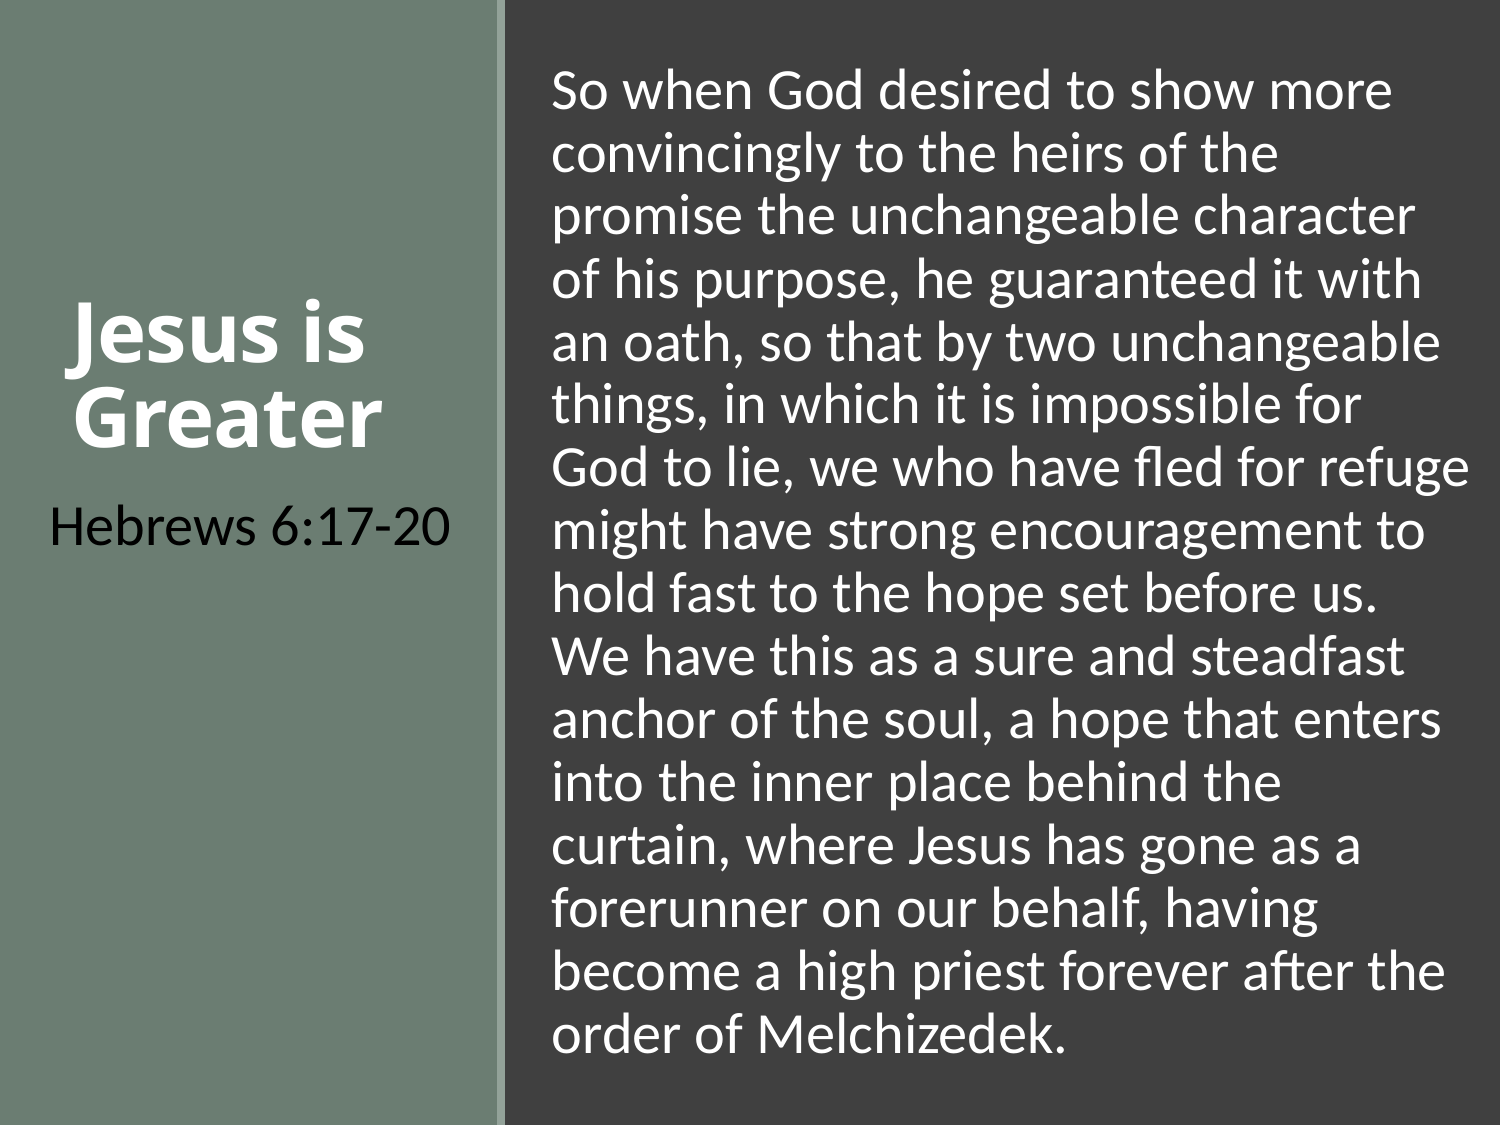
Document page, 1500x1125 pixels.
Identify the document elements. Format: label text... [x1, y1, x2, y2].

list Hebrews 6:17-20 [34, 479, 476, 1035]
title Jesus is Greater [56, 97, 451, 473]
list So when God desired to show more convincingly to the heirs of the promise the unchangeable character of his purpose, he guaranteed it with an oath, so that by two unchangeable things, in which it is impossible for God to lie, we who have fled for refuge might have strong encouragement to hold fast to the hope set before us. We have this as a sure and steadfast anchor of the soul, a hope that enters into the inner place behind the curtain, where Jesus has gone as a forerunner on our behalf, having become a high priest forever after the order of Melchizedek. [536, 19, 1474, 1106]
